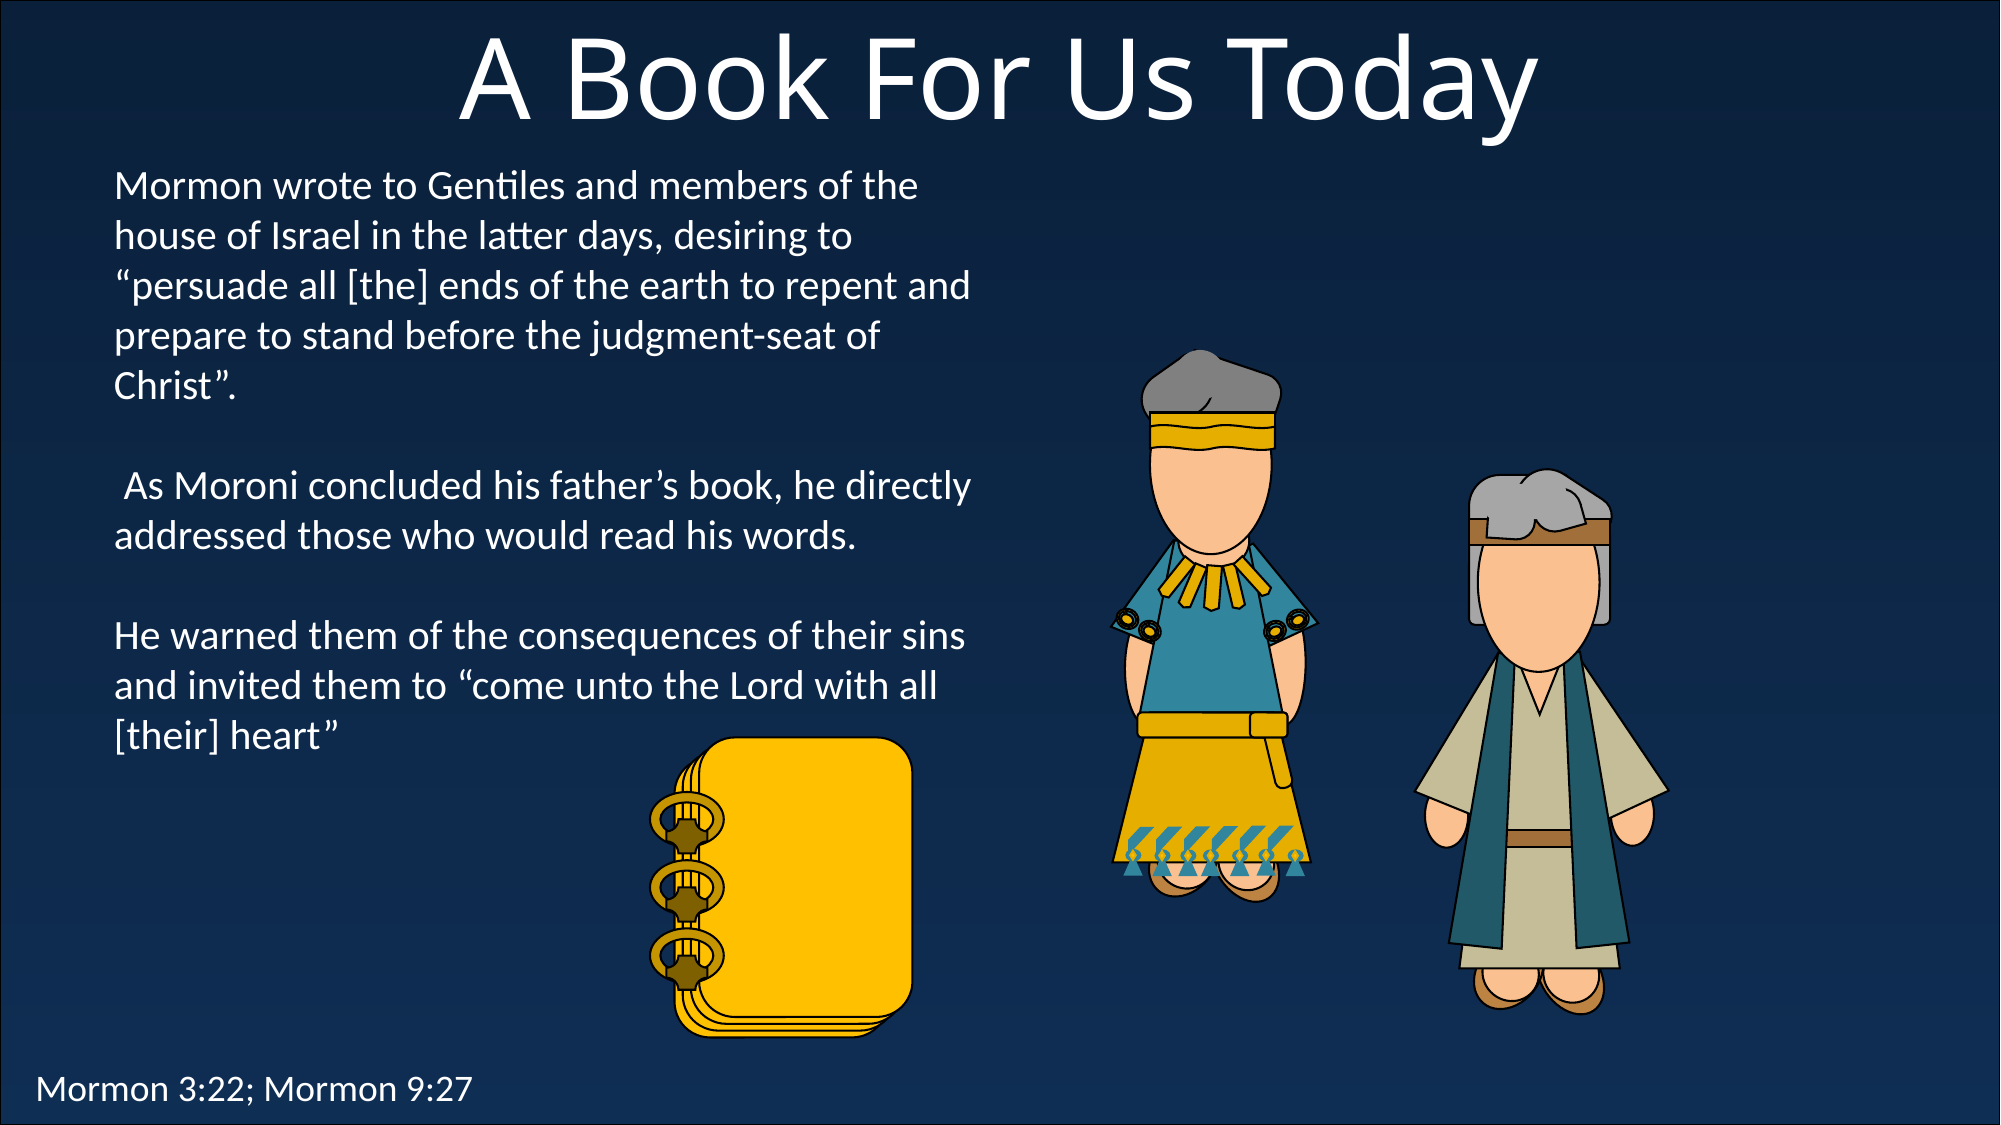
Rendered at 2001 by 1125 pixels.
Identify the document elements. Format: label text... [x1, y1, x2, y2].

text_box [1112, 349, 1311, 900]
text_box Mormon 3:22; Mormon 9:27 [20, 1056, 634, 1117]
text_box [1424, 474, 1655, 1013]
text_box A Book For Us Today [249, 0, 1750, 150]
text_box Mormon wrote to Gentiles and members of the house of Israel in the latter days, desiring to “persuade all [the] ends of the earth to repent and prepare to stand before the judgment-seat of Christ”. As Moroni concluded his father’s book, he directly addressed those who would read his words. He warned them of the consequences of their sins and invited them to “come unto the Lord with all [their] heart” [99, 149, 1025, 815]
text_box [0, 0, 2000, 1125]
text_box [649, 737, 913, 1038]
